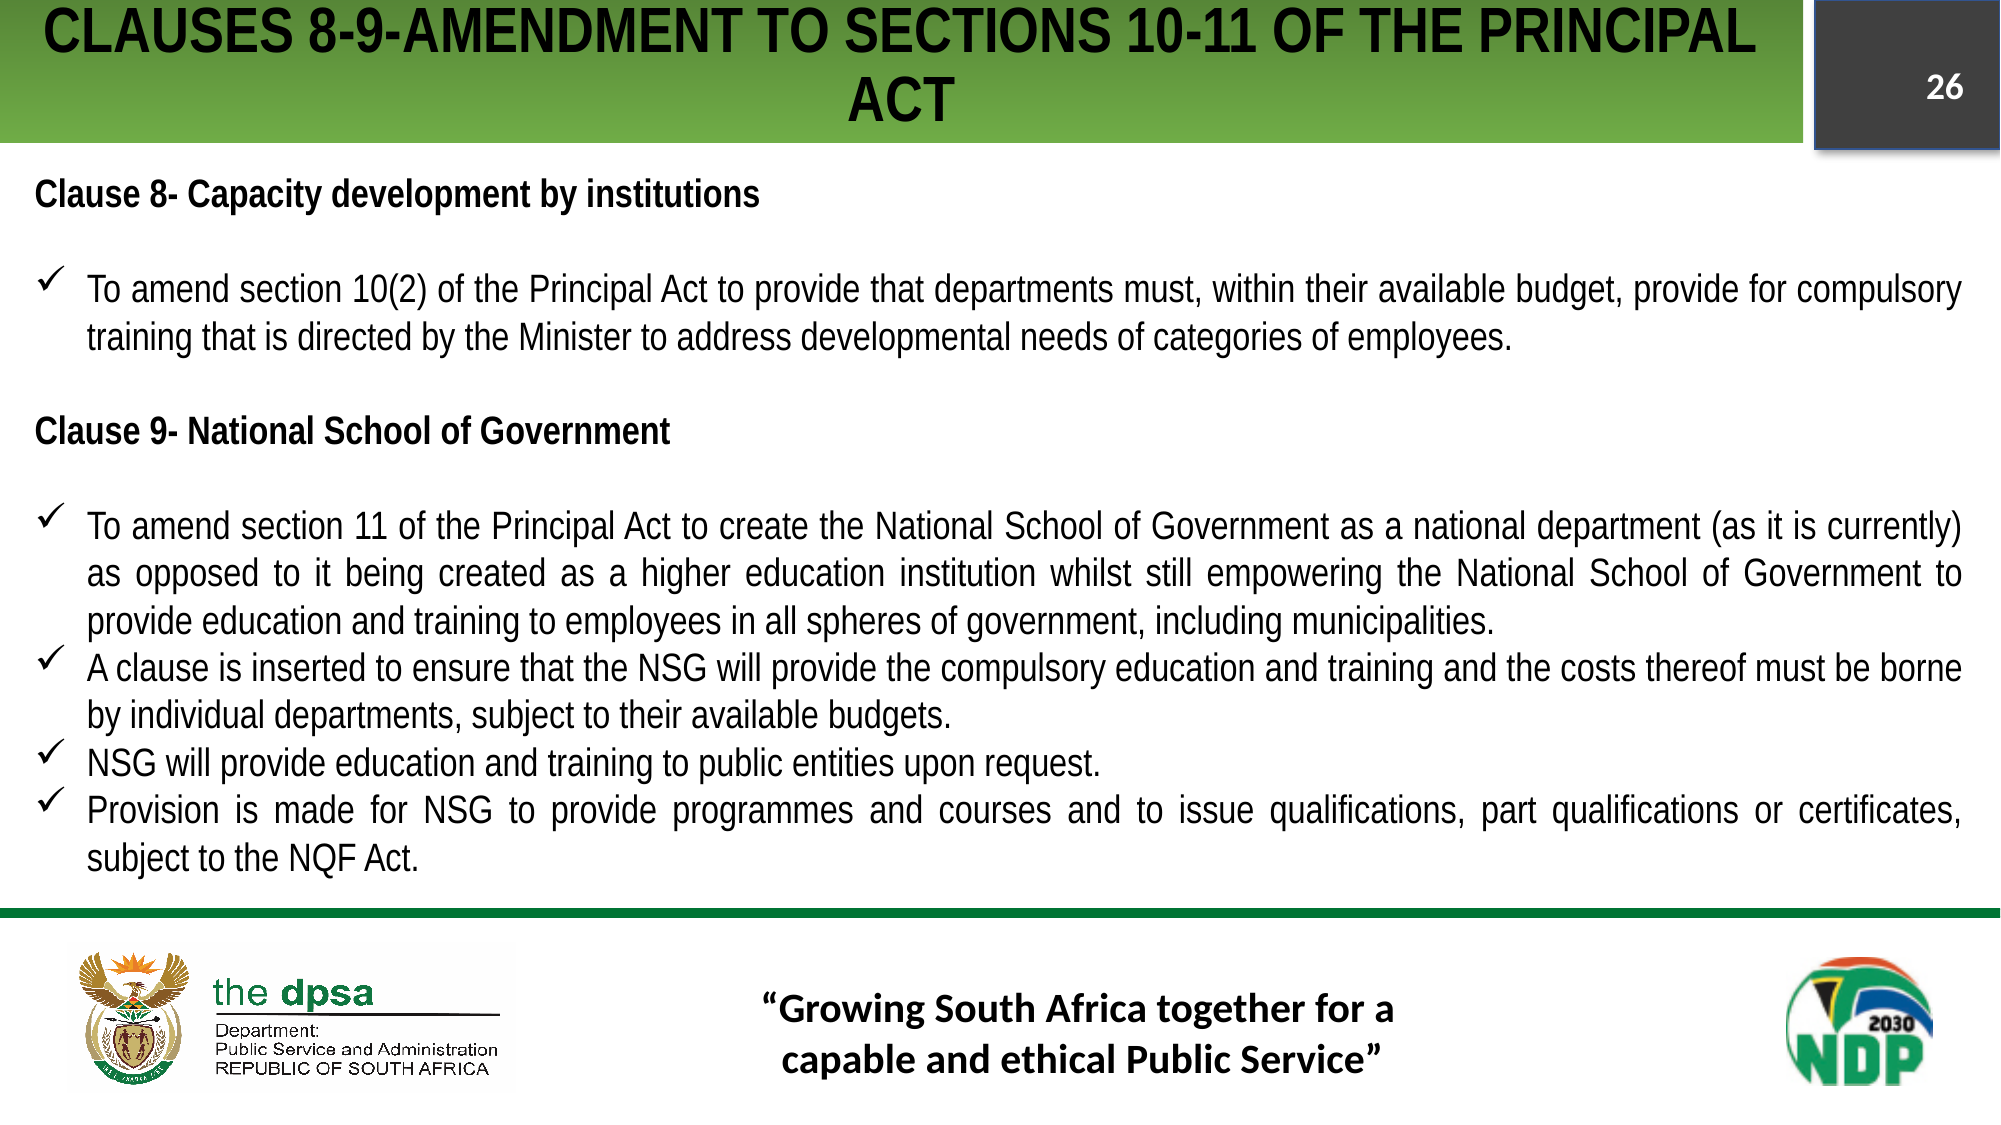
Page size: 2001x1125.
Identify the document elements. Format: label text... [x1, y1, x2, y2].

subtitle Clause 8- Capacity development by institutions To amend section 10(2) of the Principal Act to provide that departments must, within their available budget, provide for compulsory training that is directed by the Minister to address developmental needs of categories of employees. Clause 9- National School of Government To amend section 11 of the Principal Act to create the National School of Government as a national department (as it is currently) as opposed to it being created as a higher education institution whilst still empowering the National School of Government to provide education and training to employees in all spheres of government, including municipalities. A clause is inserted to ensure that the NSG will provide the compulsory education and training and the costs thereof must be borne by individual departments, subject to their available budgets. NSG will provide education and training to public entities upon request. Provision is made for NSG to provide programmes and courses and to issue qualifications, part qualifications or certificates, subject to the NQF Act. [19, 160, 1981, 894]
picture [1786, 957, 1933, 1086]
text_box [1814, 0, 2000, 150]
title CLAUSES 8-9-AMENDMENT TO SECTIONS 10-11 OF THE PRINCIPAL ACT [0, 0, 1804, 143]
picture [67, 942, 516, 1093]
slide_number 26 [1897, 54, 1993, 115]
